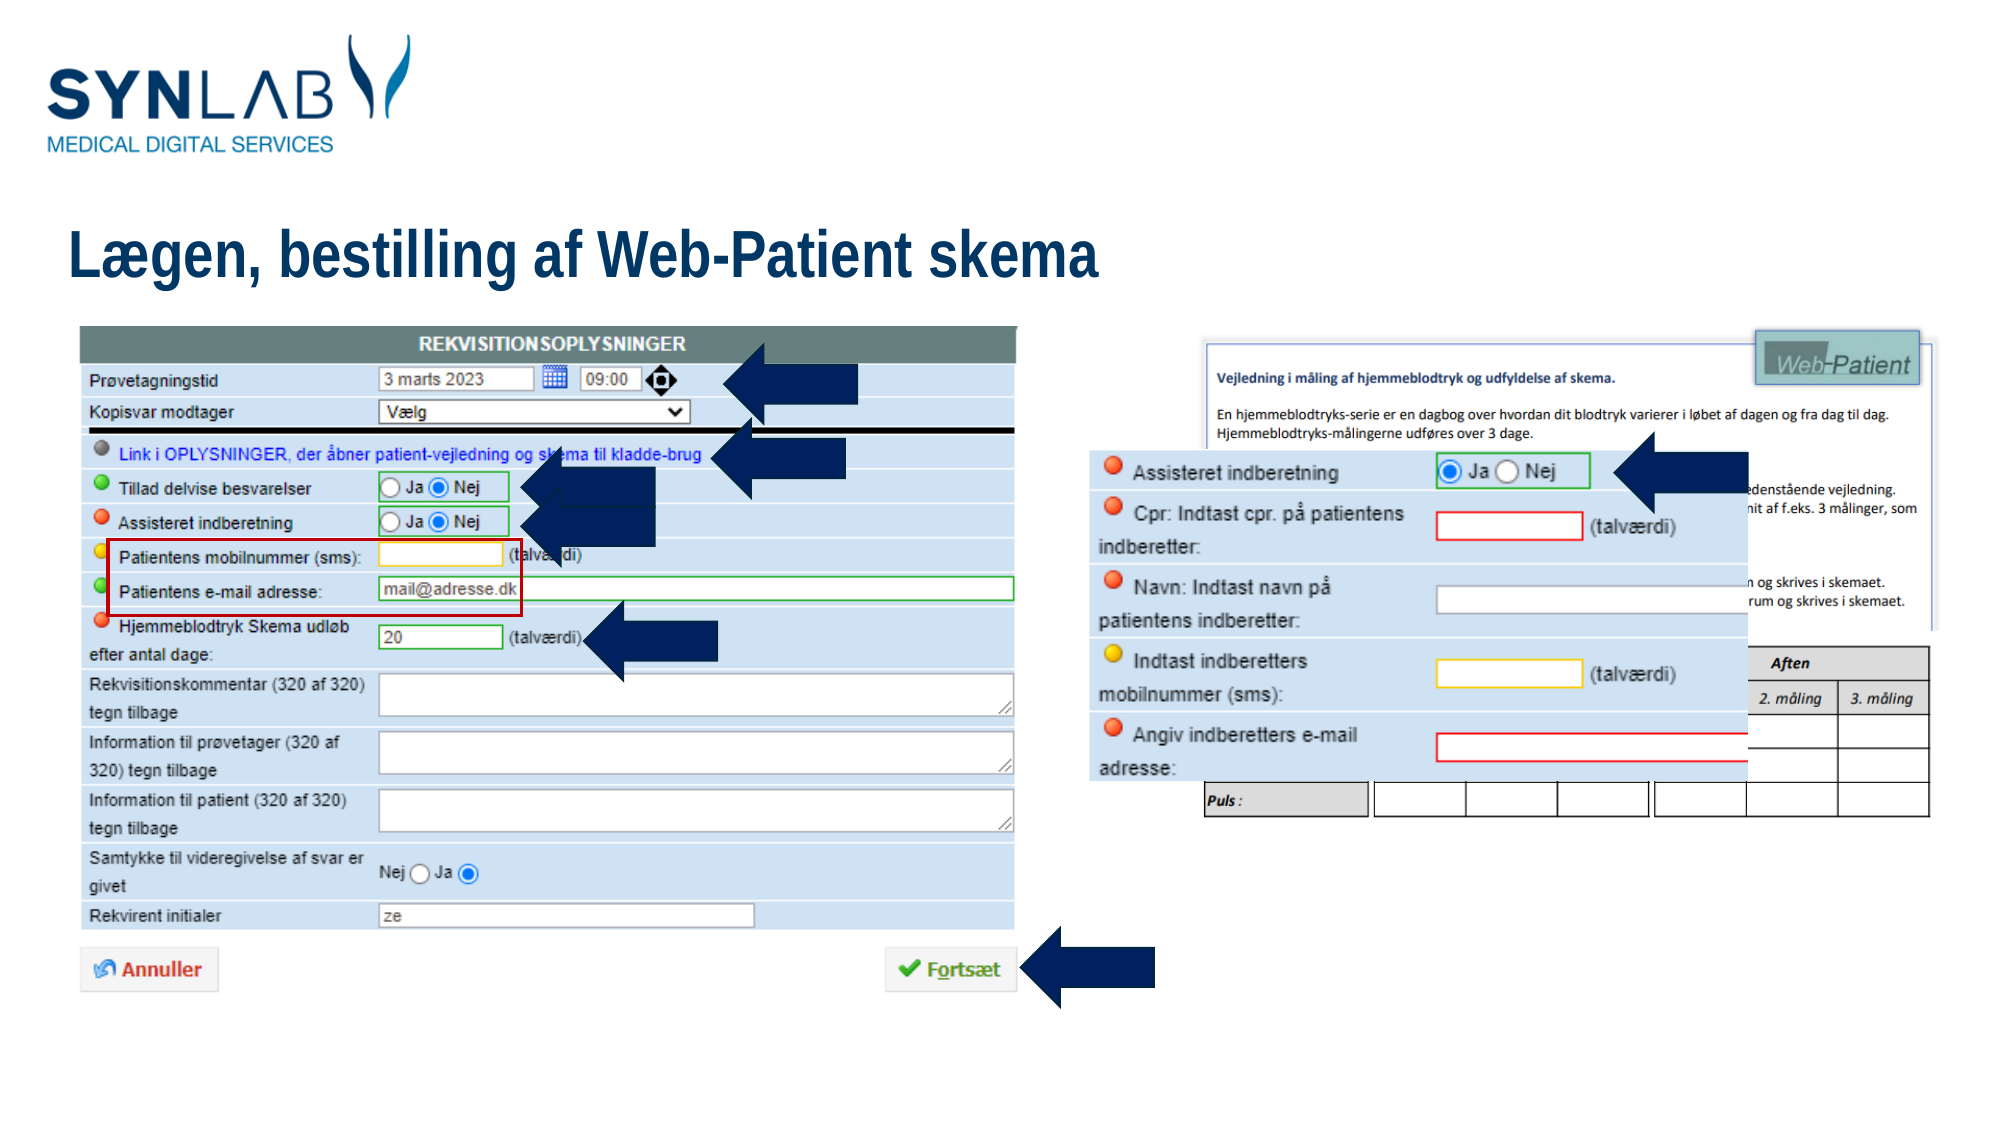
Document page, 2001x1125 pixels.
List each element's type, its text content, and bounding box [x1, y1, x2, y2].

picture [1088, 313, 1946, 835]
text_box [1021, 925, 1155, 1009]
text_box Lægen, bestilling af Web-Patient skema [68, 210, 1932, 291]
picture [32, 22, 428, 164]
picture [77, 326, 1021, 994]
text_box [68, 326, 1858, 1059]
